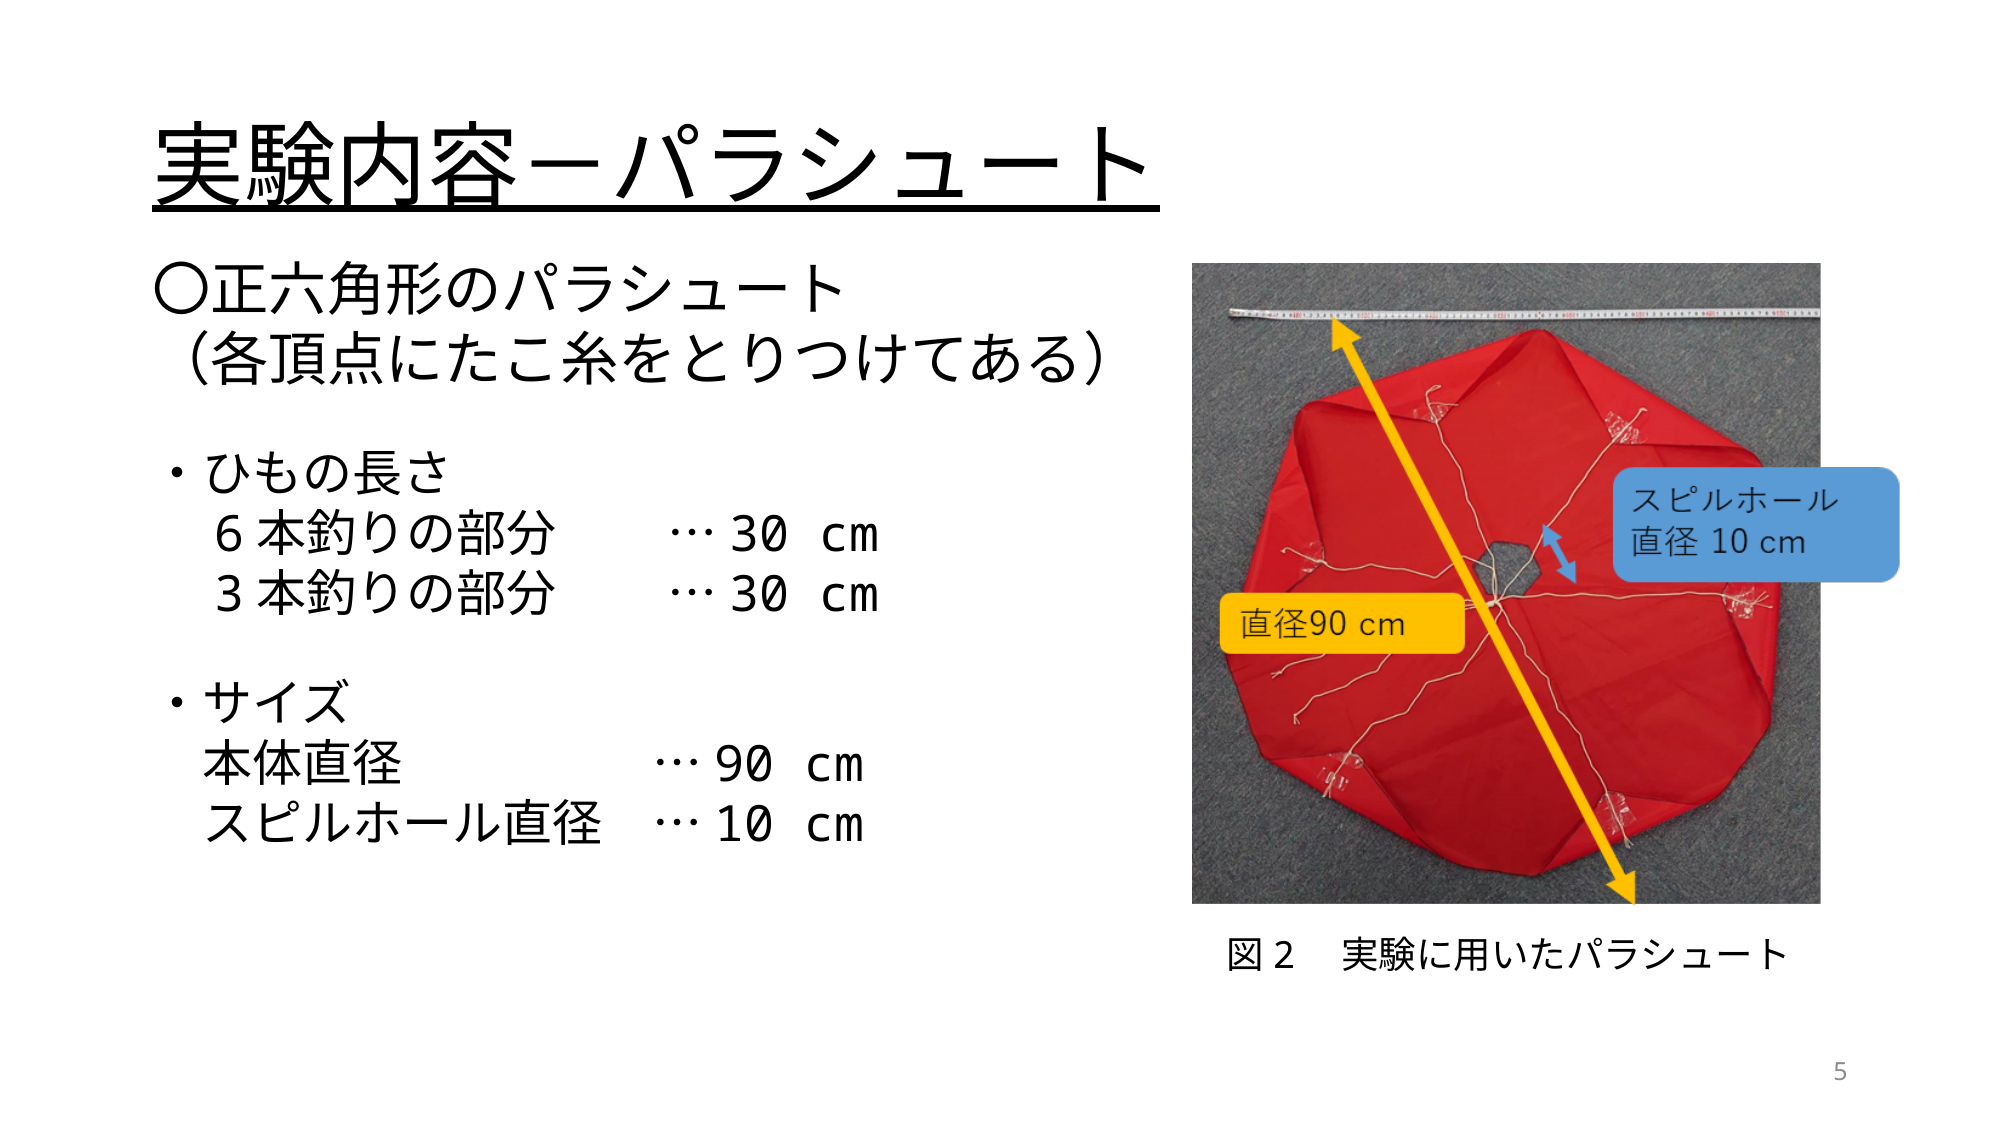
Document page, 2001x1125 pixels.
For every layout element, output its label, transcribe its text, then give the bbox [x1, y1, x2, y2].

text_box ・サイズ 本体直径 …90 cm スピルホール直径 …10 cm [137, 656, 950, 858]
text_box 図2 実験に用いたパラシュート [1103, 923, 1914, 984]
slide_number 5 [1412, 1042, 1863, 1103]
picture [1192, 263, 1914, 938]
text_box ・ひもの長さ 6本釣りの部分 …30 cm 3本釣りの部分 …30 cm [137, 426, 907, 629]
title 実験内容－パラシュート [137, 59, 1863, 278]
text_box 〇正六角形のパラシュート （各頂点にたこ糸をとりつけてある） [137, 237, 1177, 399]
